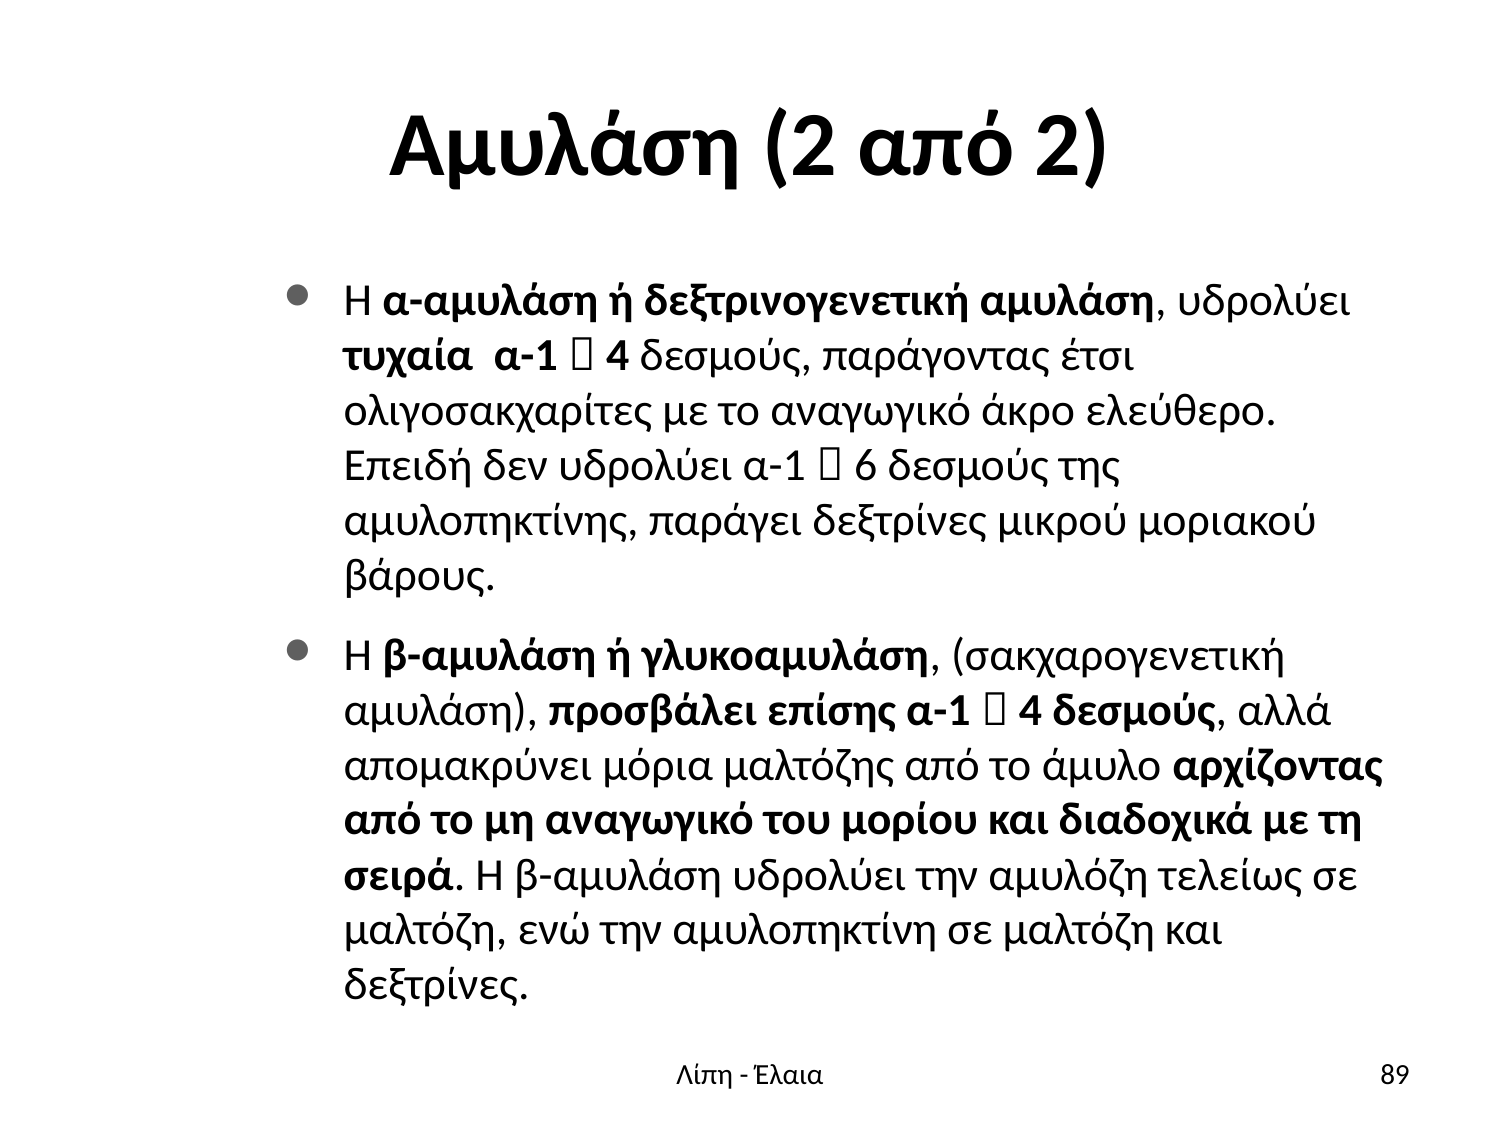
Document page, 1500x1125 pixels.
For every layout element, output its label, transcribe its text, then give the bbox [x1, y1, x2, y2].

slide_number 89 [1074, 1042, 1425, 1103]
title Αμυλάση (2 από 2) [75, 45, 1425, 233]
footer Λίπη - Έλαια [512, 1042, 988, 1103]
list Η α-αμυλάση ή δεξτρινογενετική αμυλάση, υδρολύει τυχαία α-1  4 δεσμούς, παράγοντας έτσι ολιγοσακχαρίτες με το αναγωγικό άκρο ελεύθερο. Επειδή δεν υδρολύει α-1  6 δεσμούς της αμυλοπηκτίνης, παράγει δεξτρίνες μικρού μοριακού βάρους. Η β-αμυλάση ή γλυκοαμυλάση, (σακχαρογενετική αμυλάση), προσβάλει επίσης α-1  4 δεσμούς, αλλά απομακρύνει μόρια μαλτόζης από το άμυλο αρχίζοντας από το μη αναγωγικό του μορίου και διαδοχικά με τη σειρά. Η β-αμυλάση υδρολύει την αμυλόζη τελείως σε μαλτόζη, ενώ την αμυλοπηκτίνη σε μαλτόζη και δεξτρίνες. [75, 262, 1425, 1025]
